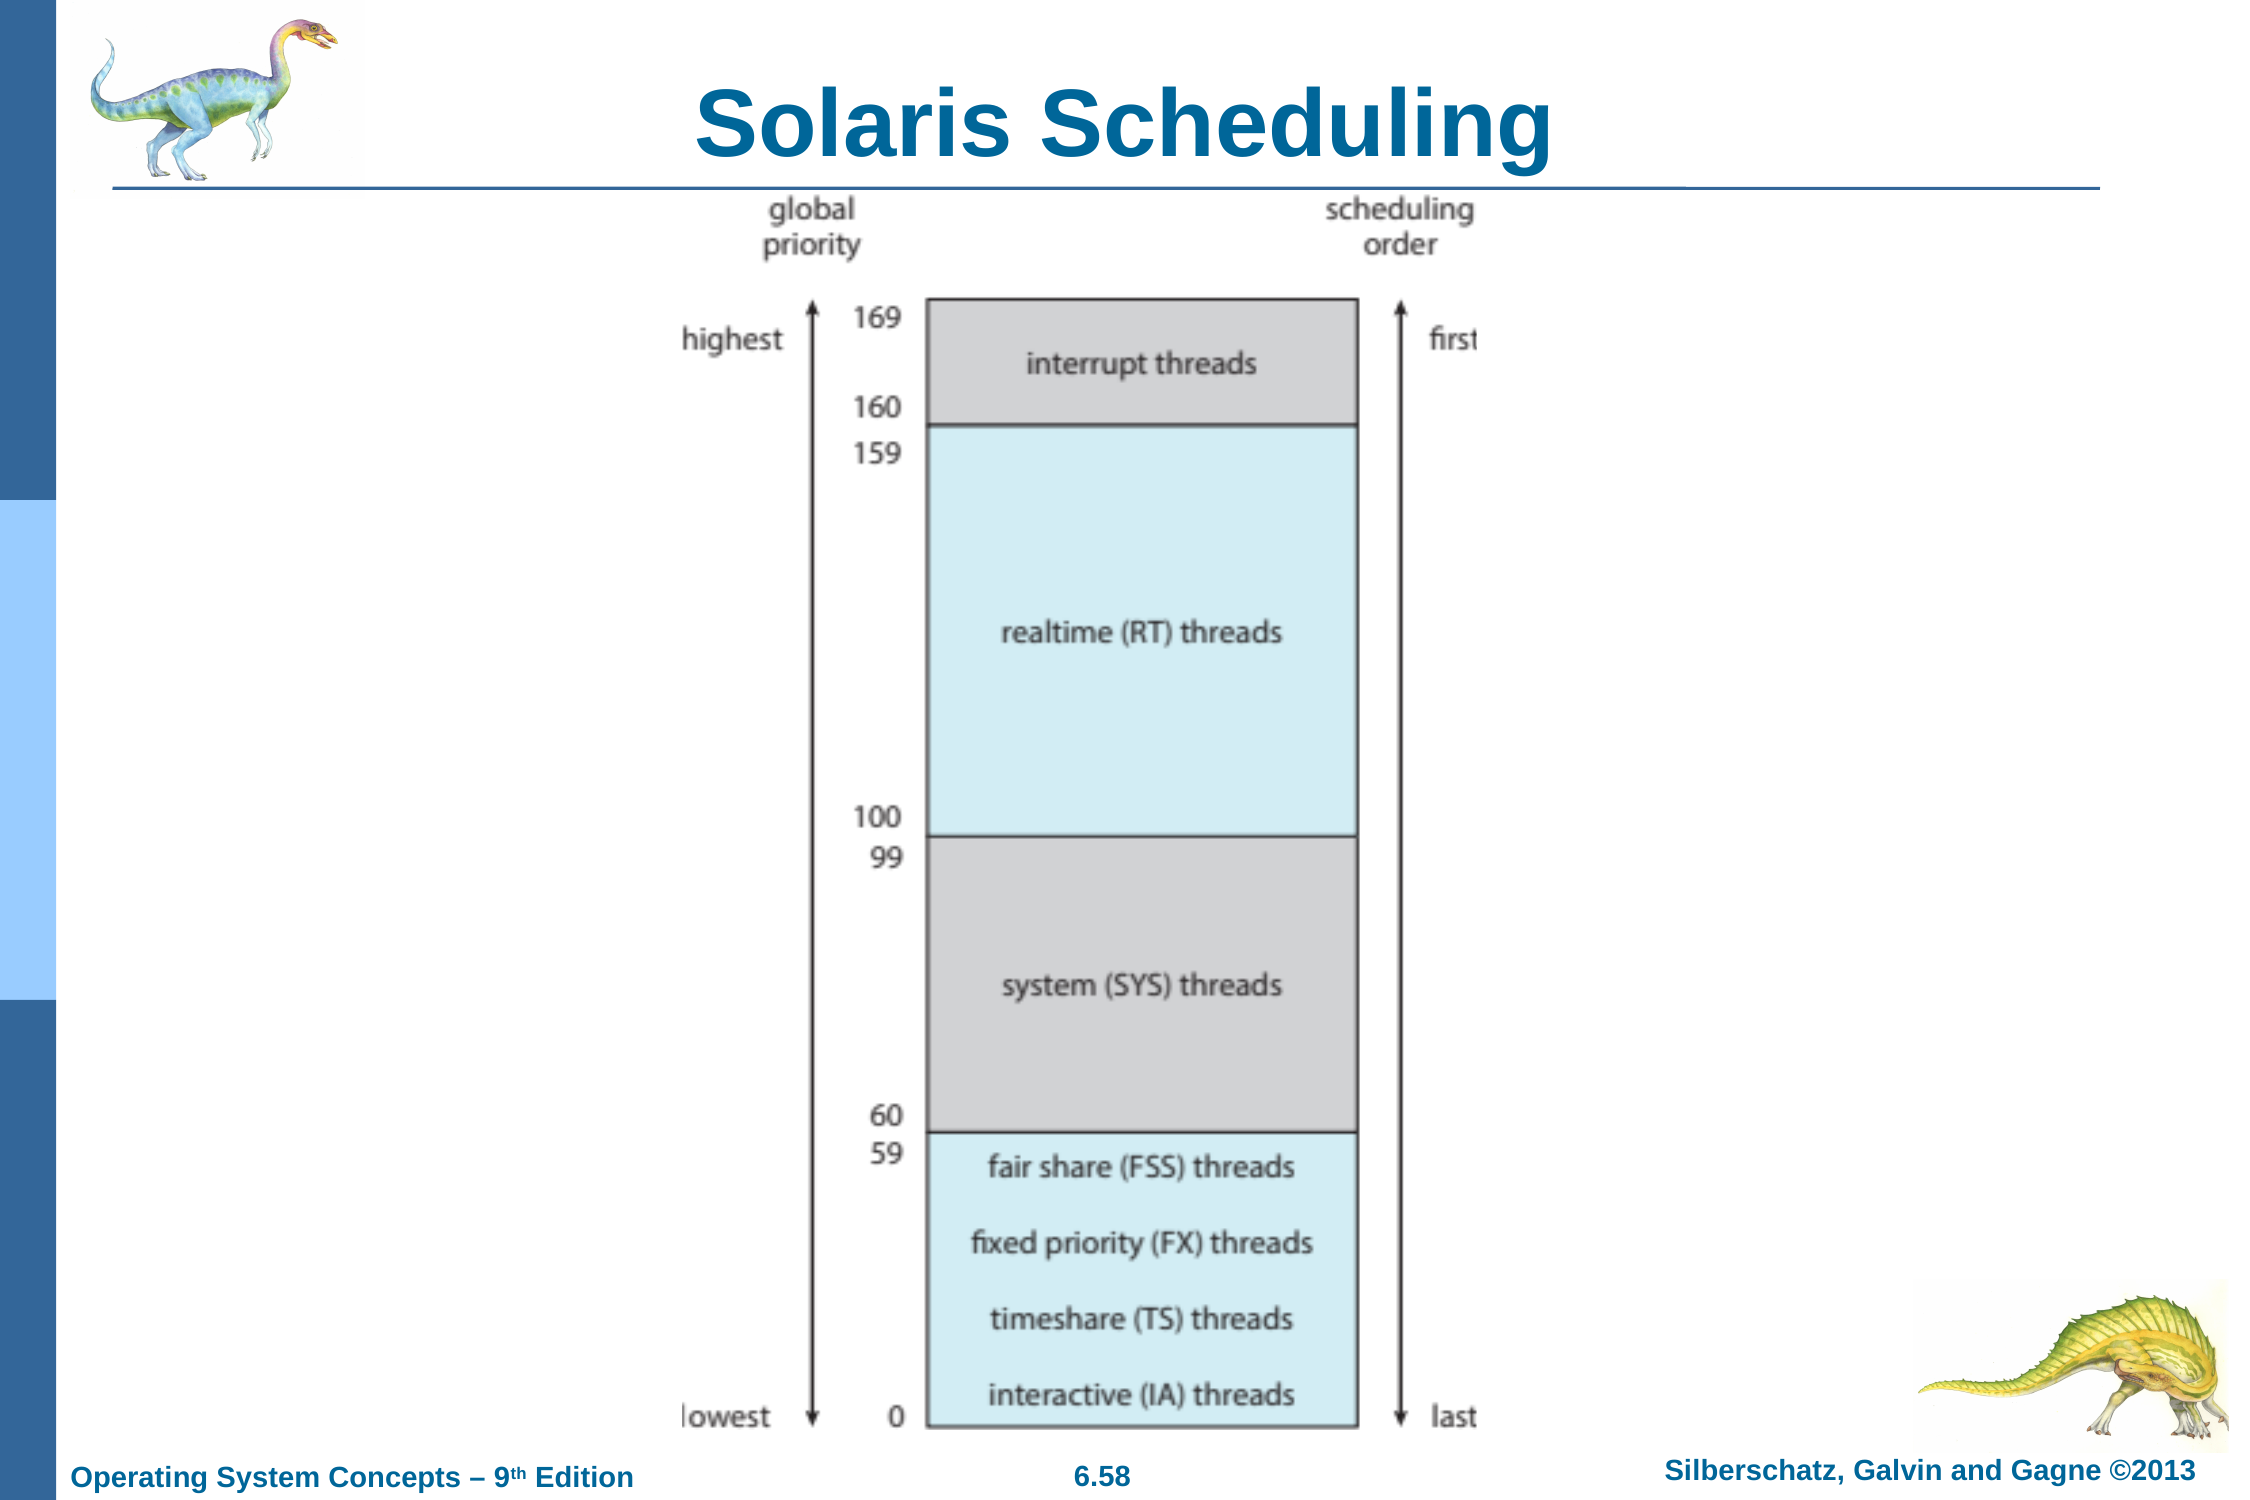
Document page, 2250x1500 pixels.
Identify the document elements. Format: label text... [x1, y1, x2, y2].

picture [681, 193, 1477, 1431]
picture [70, 0, 365, 199]
title Solaris Scheduling [112, 60, 2138, 187]
picture [1913, 1279, 2229, 1453]
